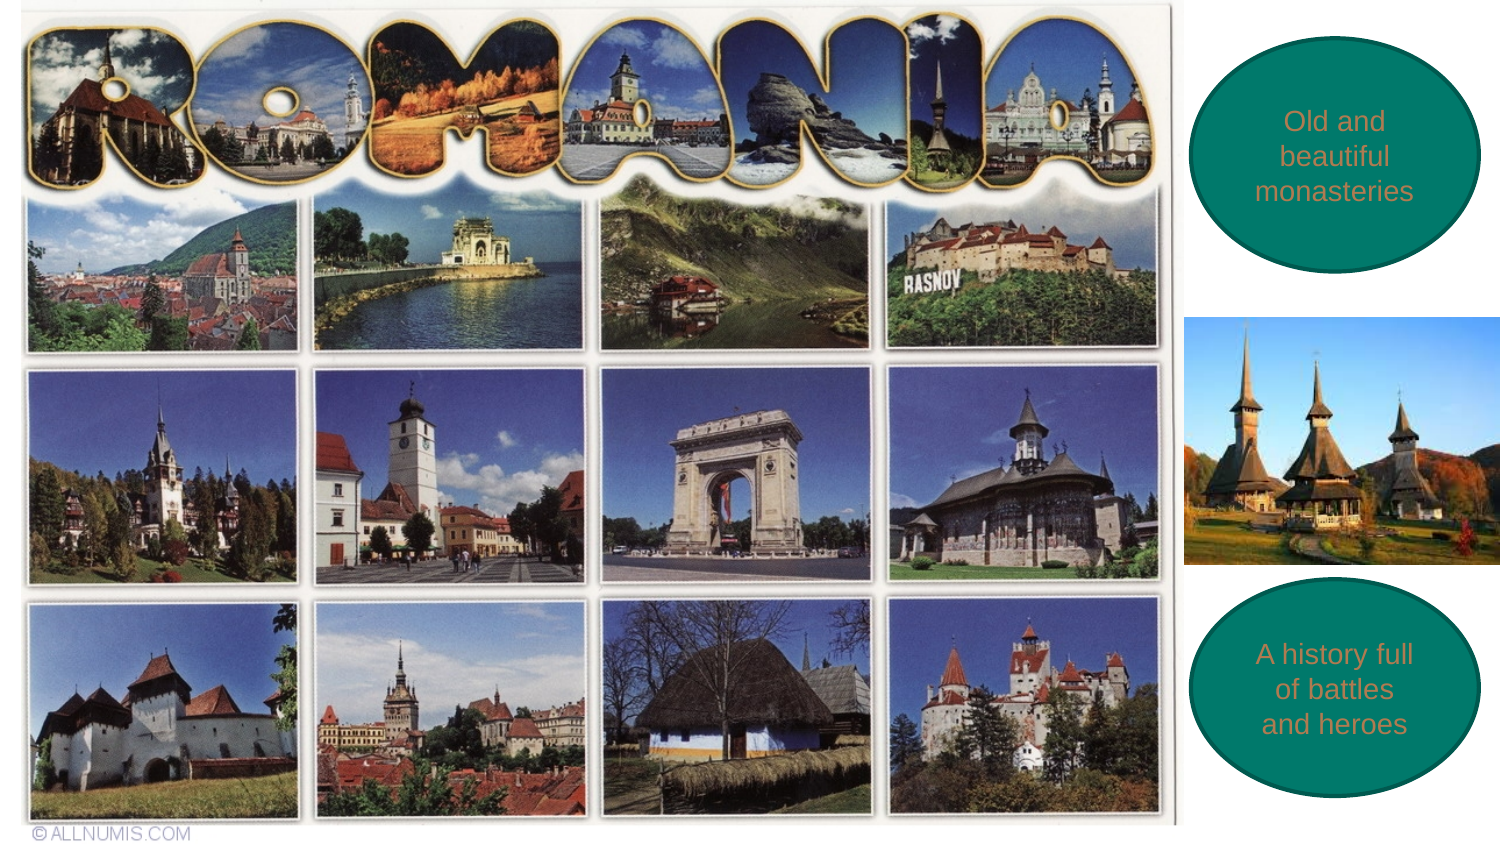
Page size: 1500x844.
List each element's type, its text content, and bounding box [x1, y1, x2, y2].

picture [20, 0, 1500, 844]
text_box Old and beautiful monasteries [1188, 36, 1481, 274]
text_box A history full of battles and heroes [1188, 577, 1481, 799]
